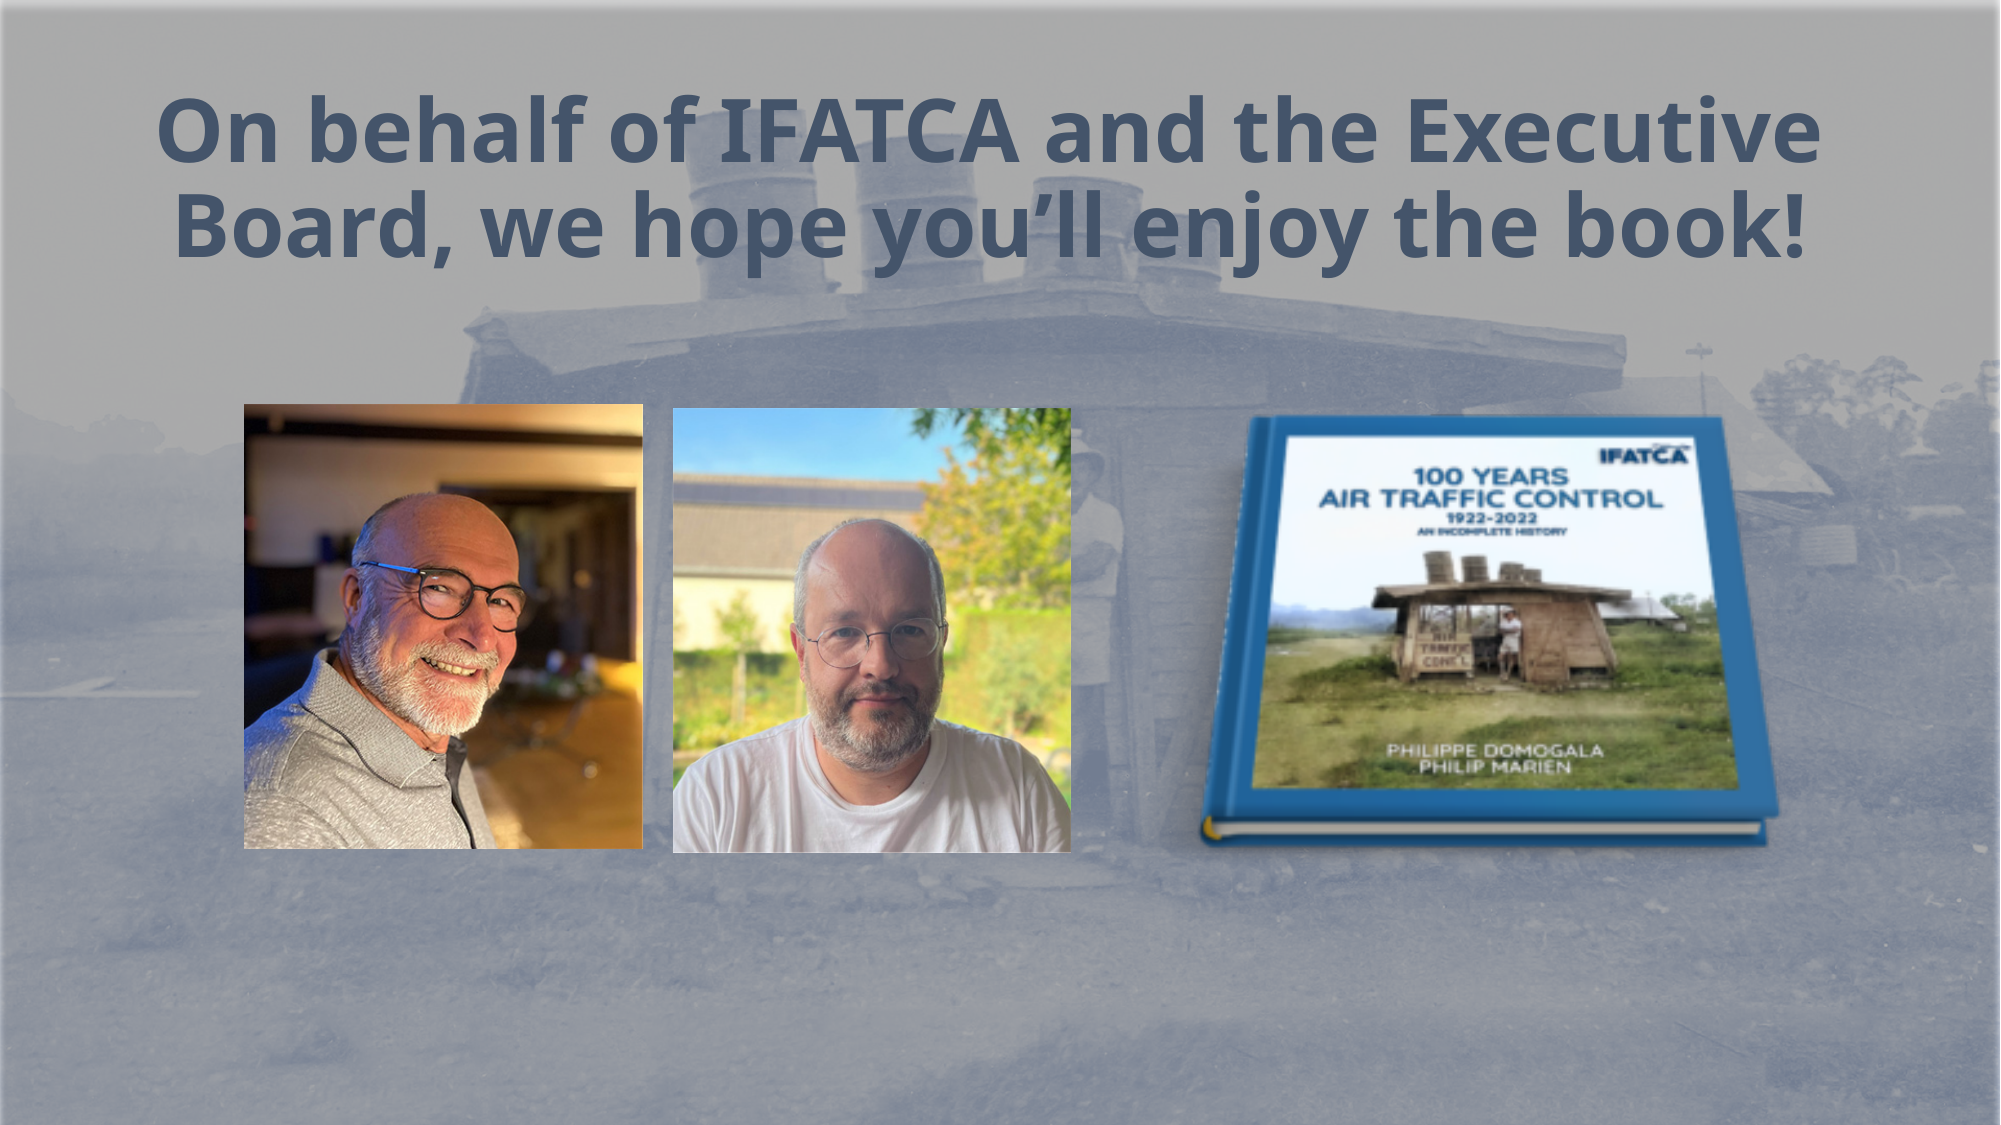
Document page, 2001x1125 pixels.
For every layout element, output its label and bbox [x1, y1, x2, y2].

list [1101, 364, 1875, 897]
picture [0, 0, 2000, 1125]
